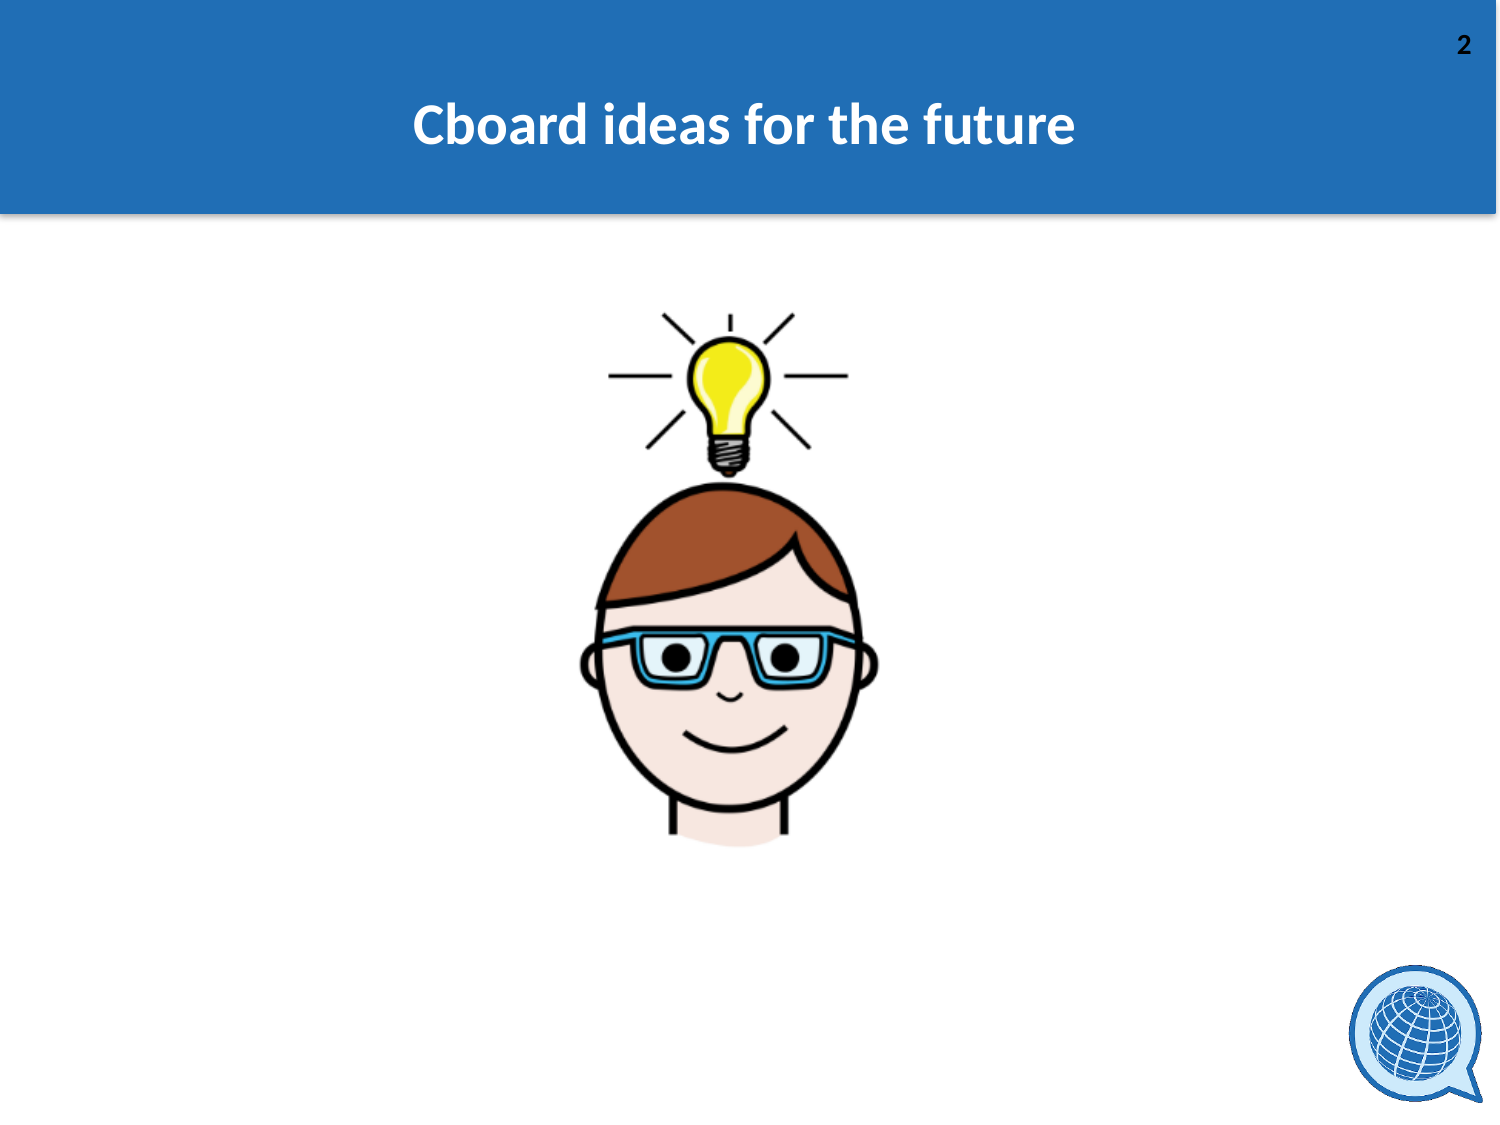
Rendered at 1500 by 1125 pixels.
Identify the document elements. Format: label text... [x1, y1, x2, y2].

title Cboard ideas for the future [75, 77, 1416, 165]
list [447, 297, 1012, 863]
picture [1336, 956, 1495, 1116]
